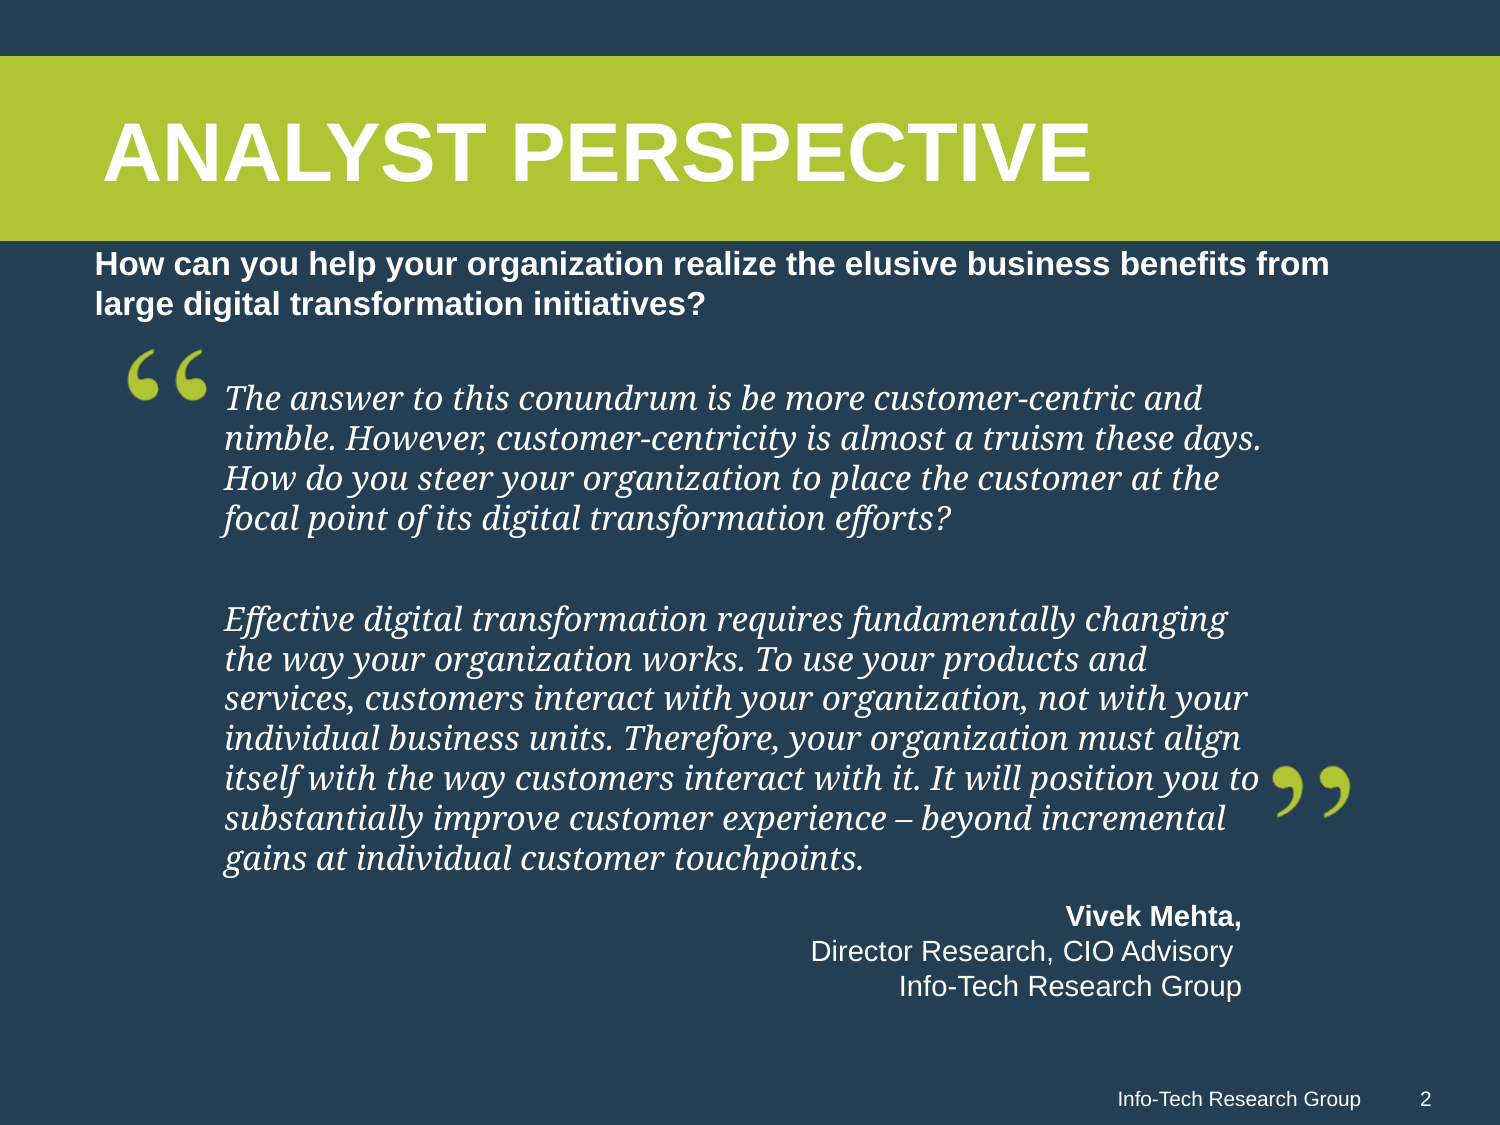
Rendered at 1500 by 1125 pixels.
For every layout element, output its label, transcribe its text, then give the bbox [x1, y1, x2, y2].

text_box Vivek Mehta, Director Research, CIO Advisory Info-Tech Research Group [525, 889, 1258, 1010]
picture [113, 330, 226, 433]
text_box ANALYST PERSPECTIVE [0, 56, 1500, 241]
picture [1256, 748, 1366, 838]
text_box The answer to this conundrum is be more customer-centric and nimble. However, customer-centricity is almost a truism these days. How do you steer your organization to place the customer at the focal point of its digital transformation efforts? Effective digital transformation requires fundamentally changing the way your organization works. To use your products and services, customers interact with your organization, not with your individual business units. Therefore, your organization must align itself with the way customers interact with it. It will position you to substantially improve customer experience – beyond incremental gains at individual customer touchpoints. [209, 369, 1291, 885]
text_box How can you help your organization realize the elusive business benefits from large digital transformation initiatives? [79, 241, 1421, 330]
